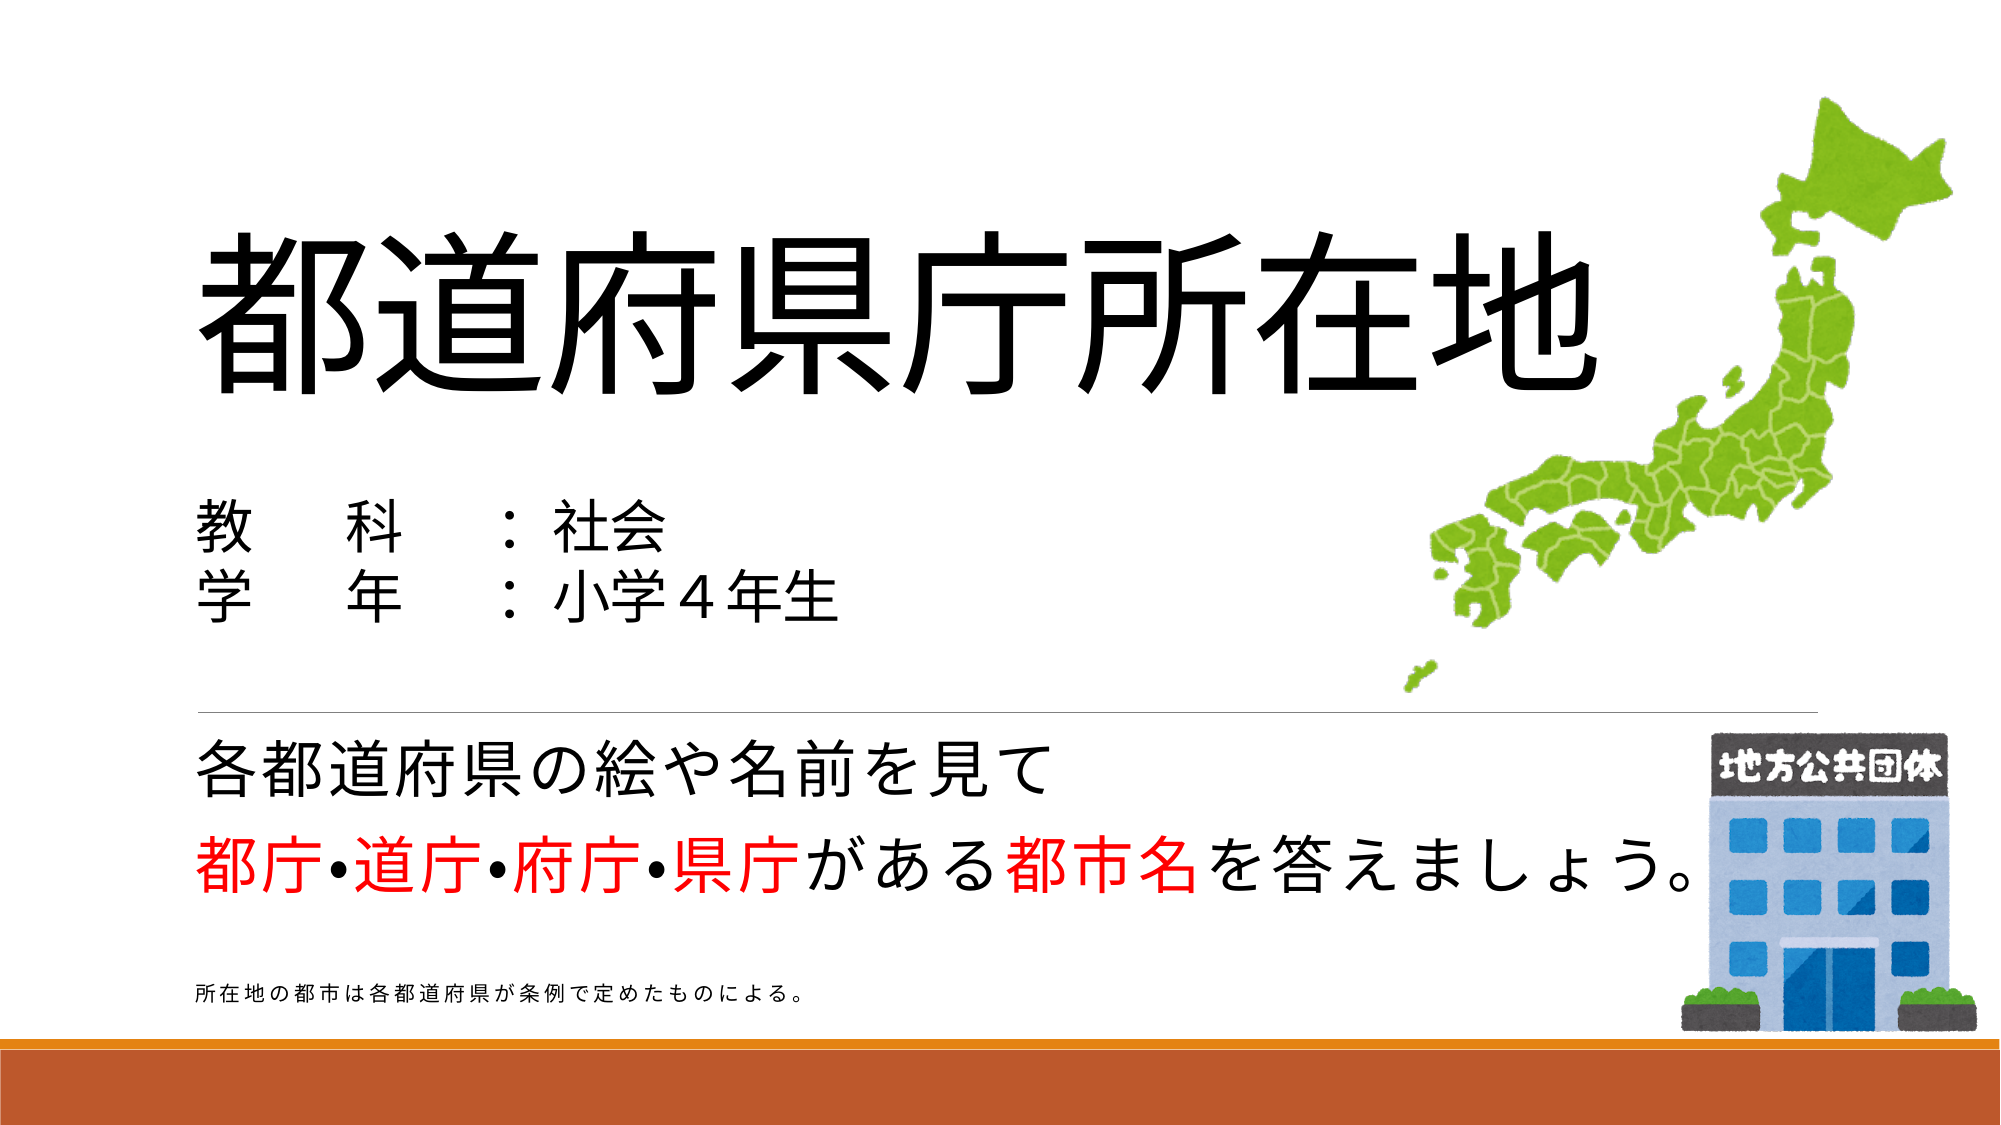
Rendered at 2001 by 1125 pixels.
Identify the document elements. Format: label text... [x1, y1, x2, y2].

picture [1666, 718, 1994, 1045]
subtitle 各都道府県の絵や名前を見て 都庁・道庁・府庁・県庁がある都市名を答えましょう。 所在地の都市は各都道府県が条例で定めたものによる。 [180, 730, 1663, 1032]
picture [1374, 81, 2000, 708]
title 都道府県庁所在地 教 科 ：社会 学 年 ：小学４年生 [180, 124, 1373, 710]
